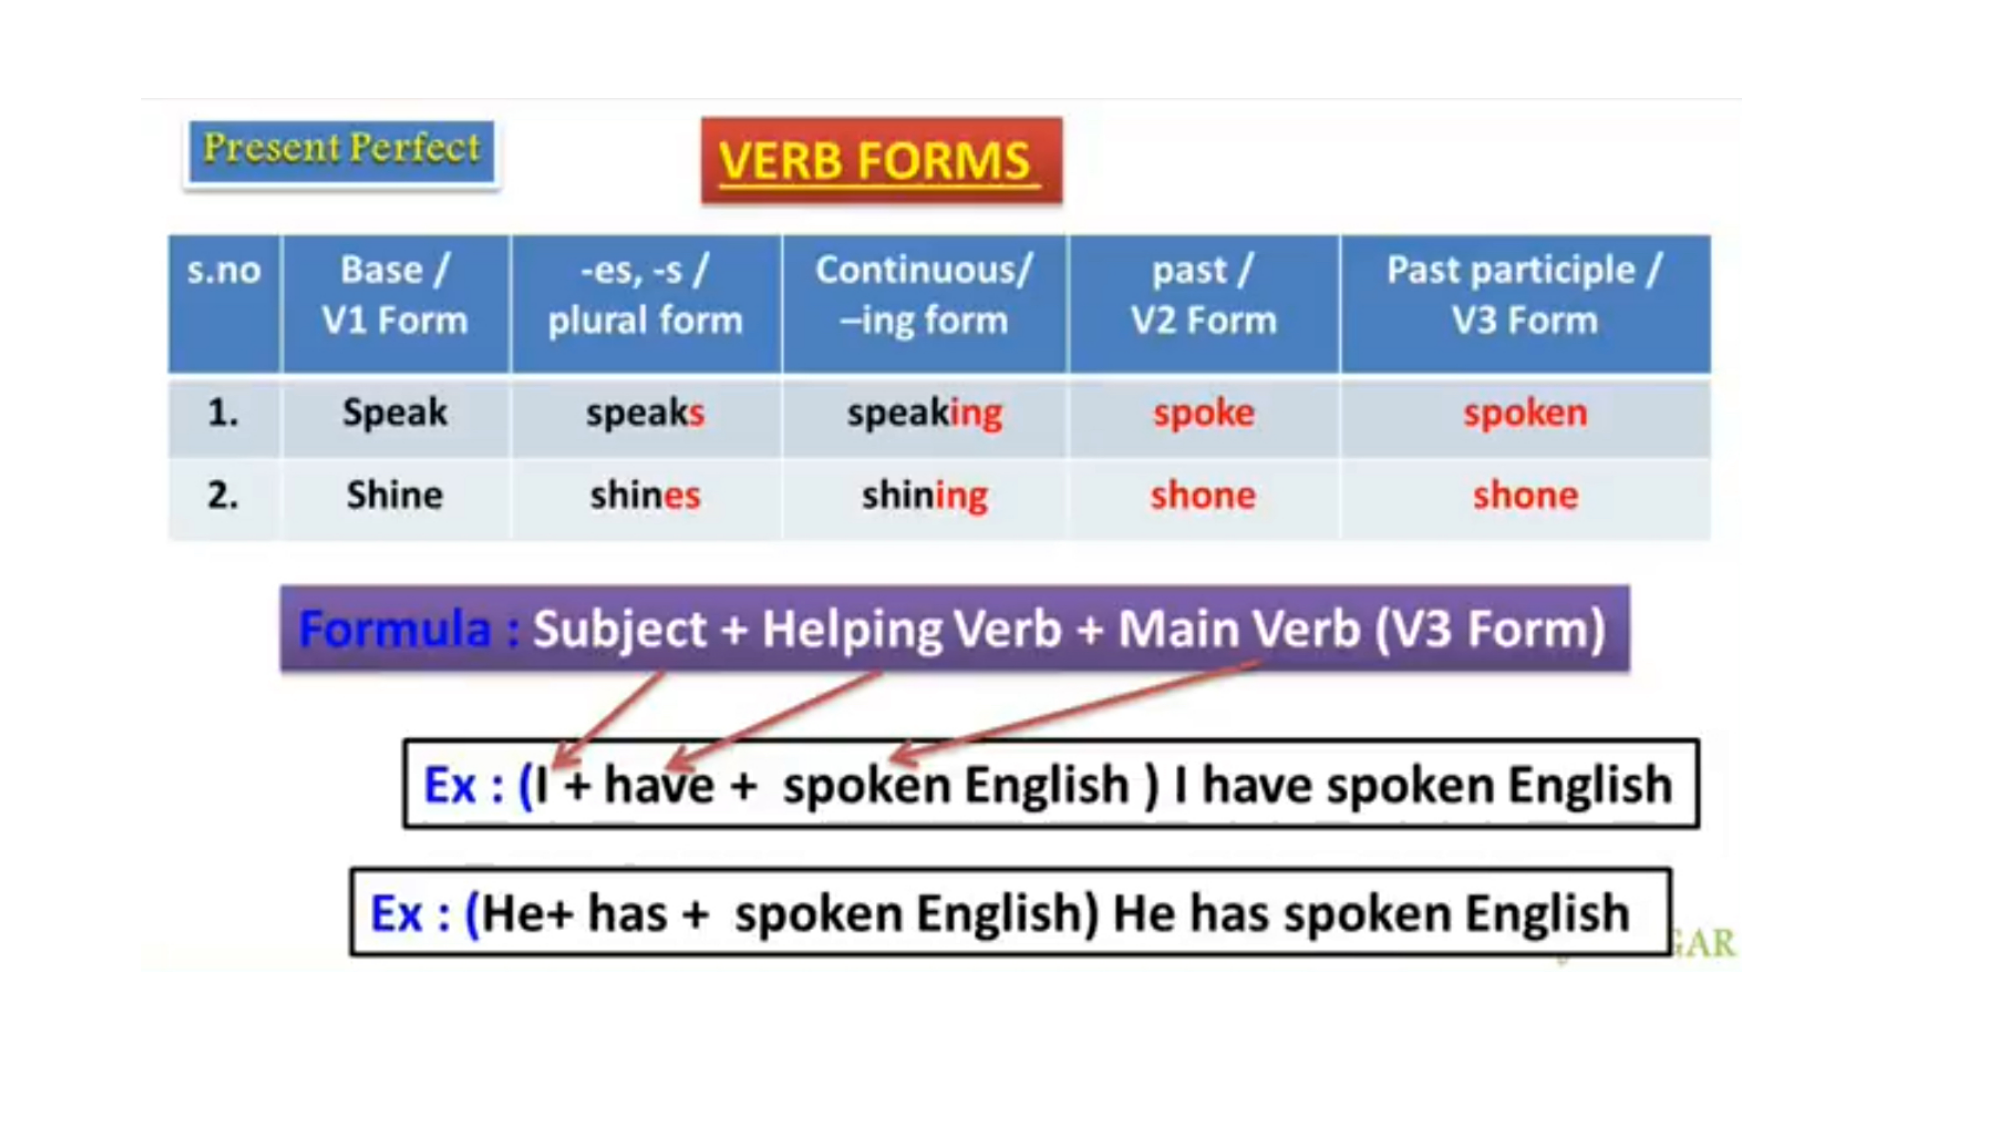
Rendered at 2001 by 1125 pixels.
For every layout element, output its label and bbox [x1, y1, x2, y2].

list [141, 98, 1742, 972]
